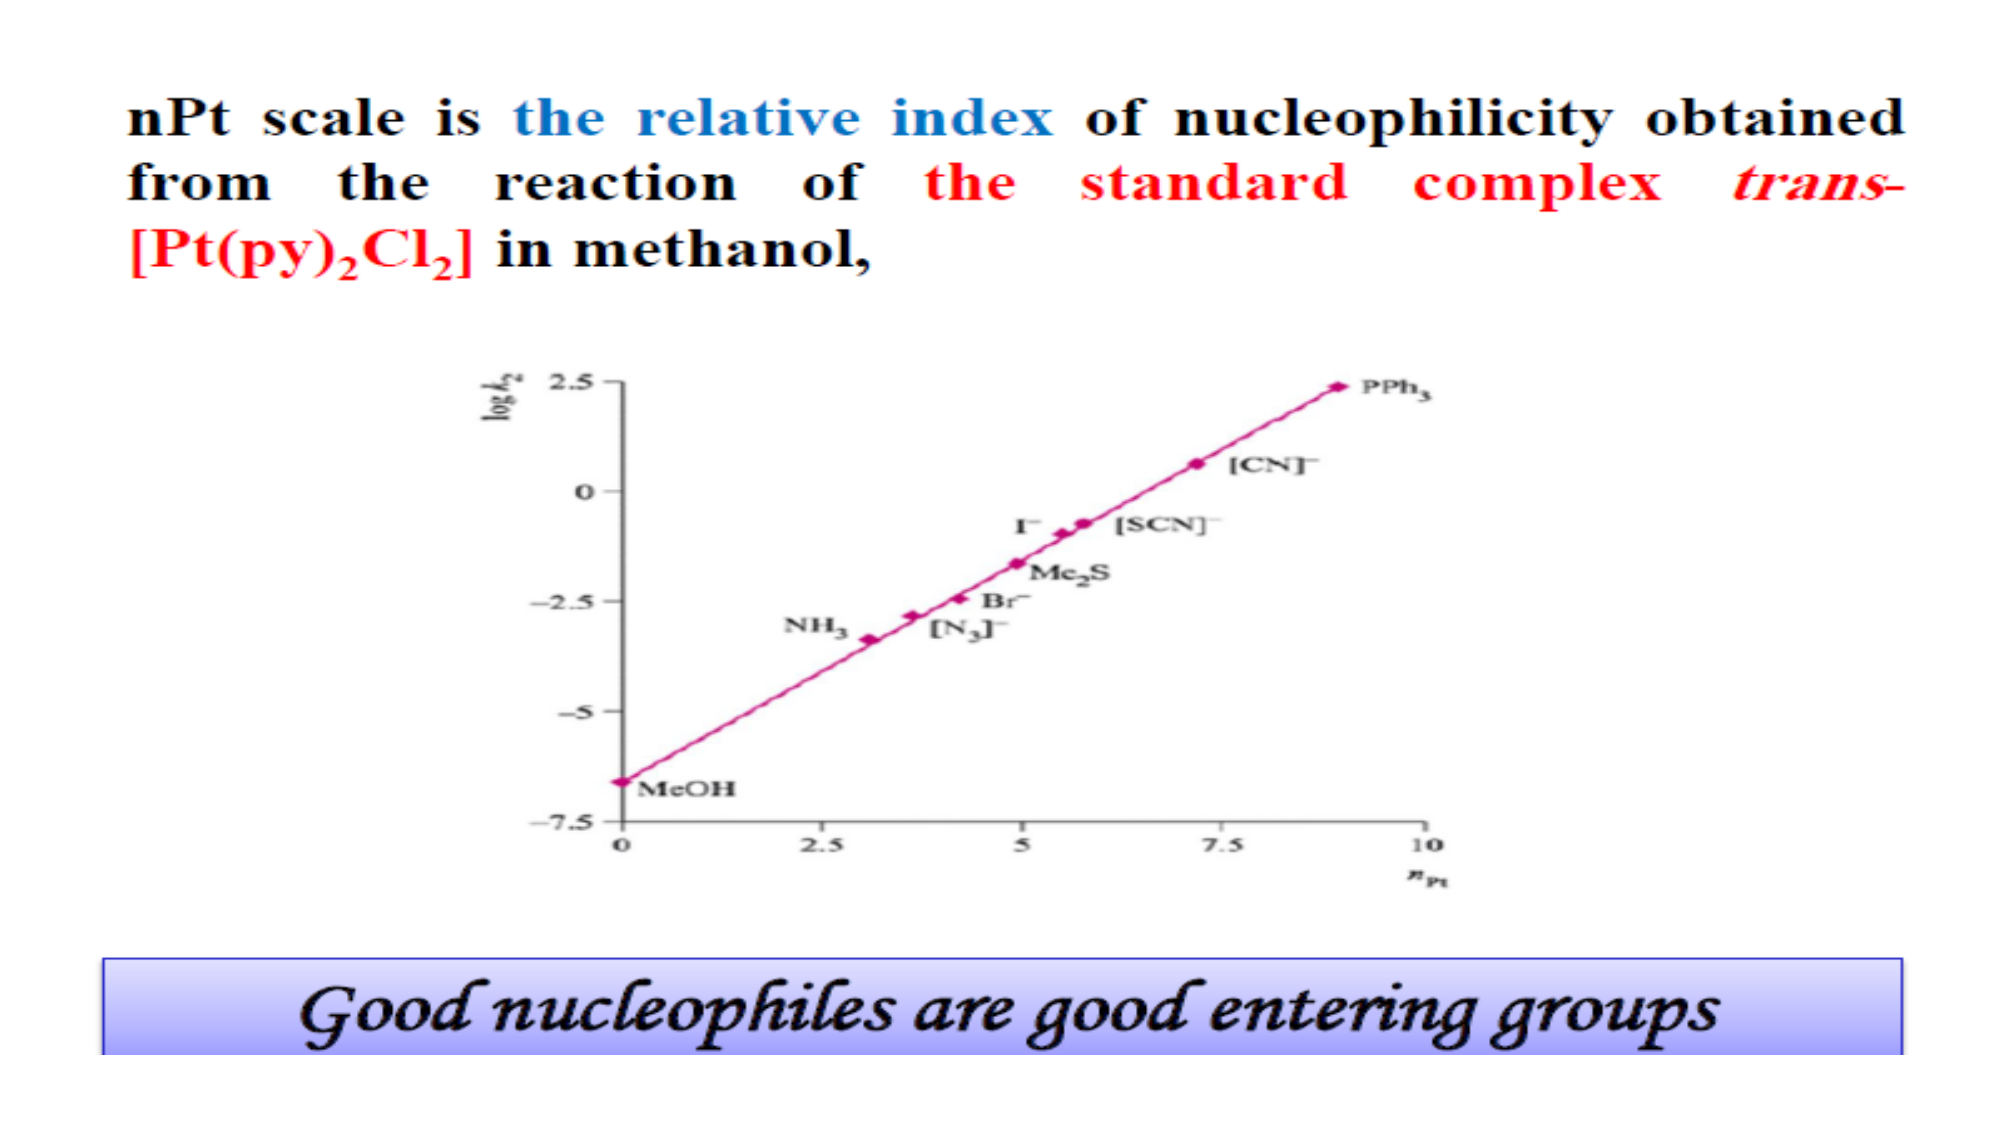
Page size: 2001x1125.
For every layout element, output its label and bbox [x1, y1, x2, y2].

picture [93, 78, 1916, 1054]
